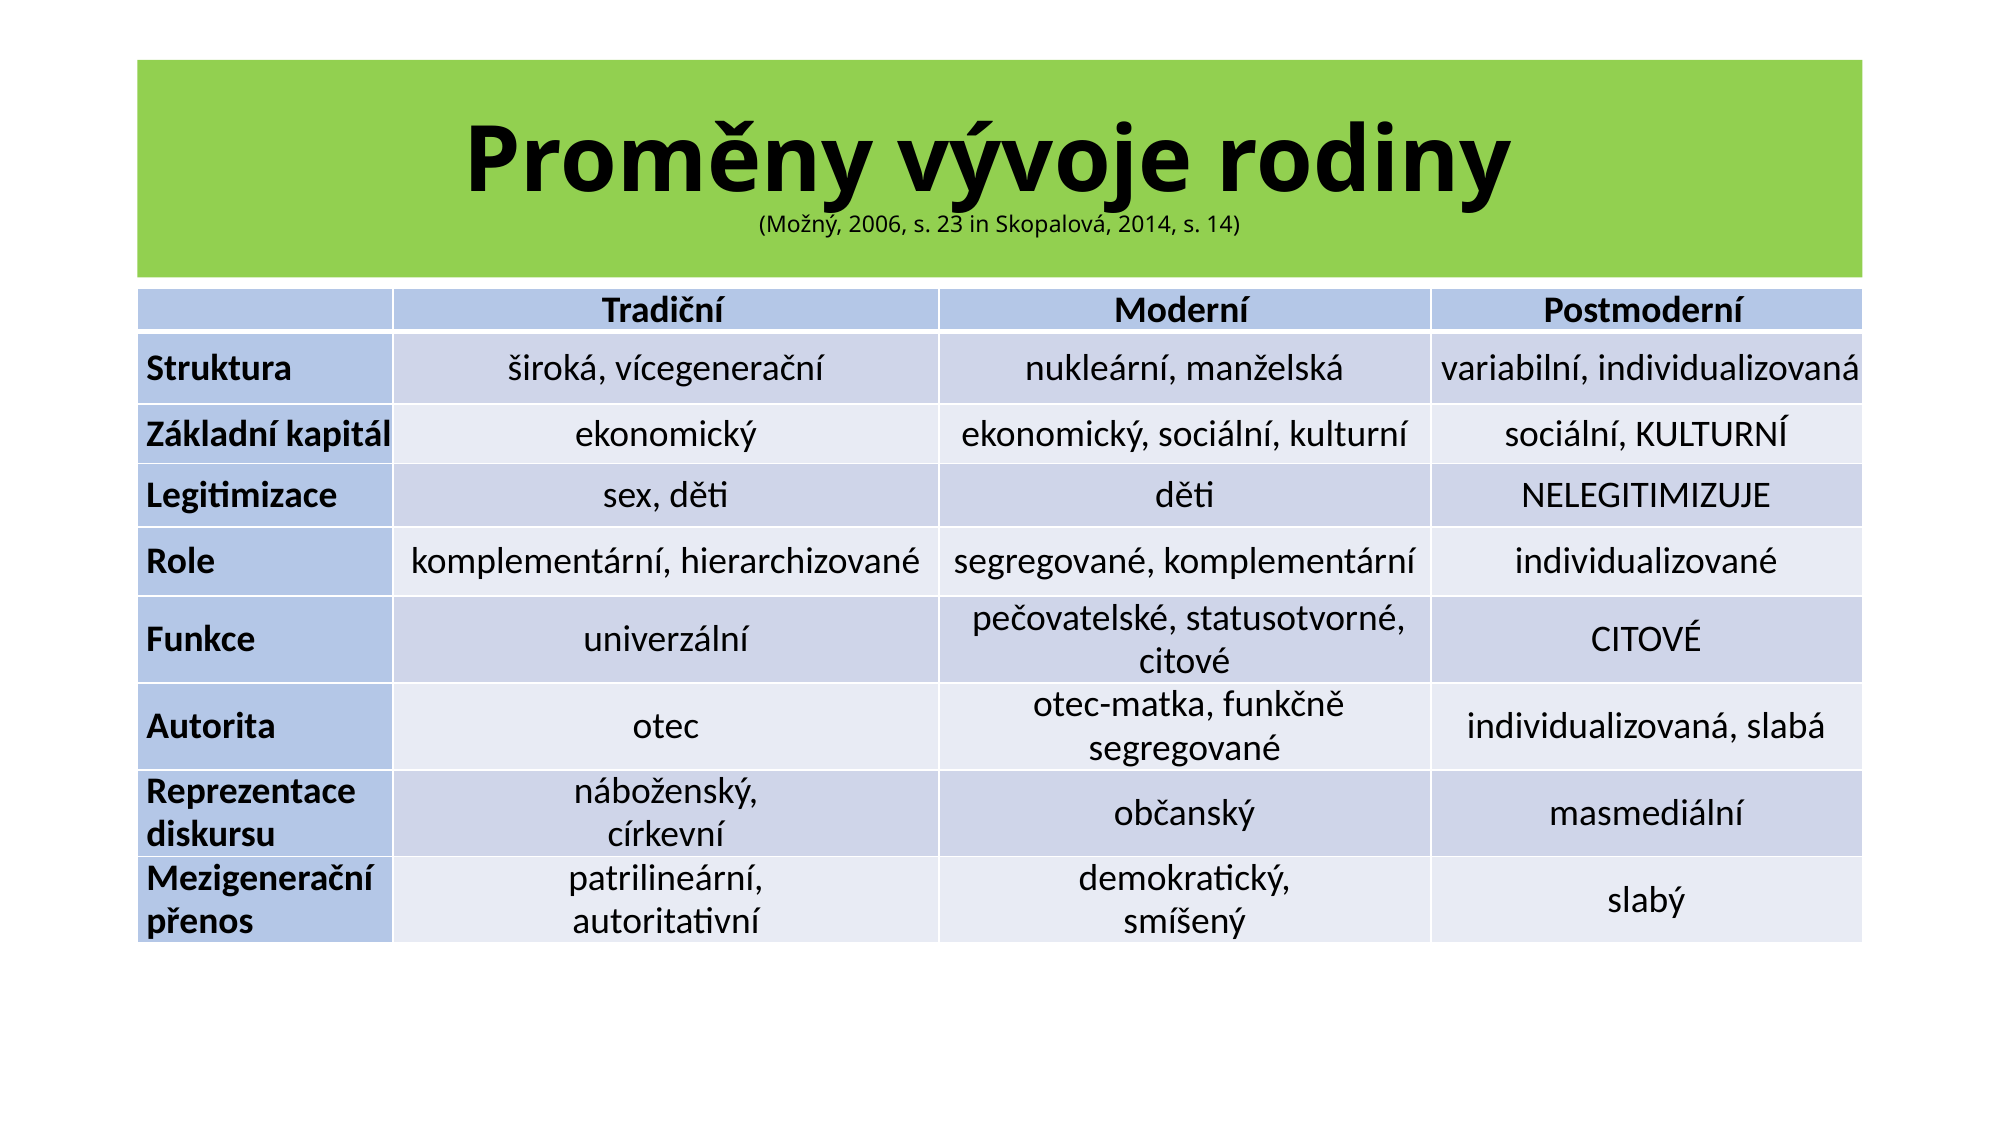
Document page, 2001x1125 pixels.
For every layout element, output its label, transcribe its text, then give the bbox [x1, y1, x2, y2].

table_cell Role [138, 528, 392, 595]
table_header Postmoderní [1432, 289, 1862, 329]
table_cell variabilní, individualizovaná [1432, 334, 1862, 403]
table_cell individualizované [1432, 528, 1862, 595]
table_cell široká, vícegenerační [394, 334, 938, 403]
table_cell Reprezentace diskursu [138, 771, 392, 856]
table_cell komplementární, hierarchizované [394, 528, 938, 595]
table_cell náboženský, církevní [394, 771, 938, 856]
table_cell otec [394, 684, 938, 769]
table_header Tradiční [394, 289, 938, 329]
table_cell slabý [1432, 857, 1862, 942]
title Proměny vývoje rodiny (Možný, 2006, s. 23 in Skopalová, 2014, s. 14) [137, 59, 1863, 278]
table_header [138, 289, 392, 329]
table_cell občanský [940, 771, 1430, 856]
table_cell ekonomický, sociální, kulturní [940, 405, 1430, 463]
table_cell pečovatelské, statusotvorné, citové [940, 597, 1430, 682]
table_cell demokratický, smíšený [940, 857, 1430, 942]
table_cell ekonomický [394, 405, 938, 463]
table_cell univerzální [394, 597, 938, 682]
table_cell segregované, komplementární [940, 528, 1430, 595]
table_cell Mezigenerační přenos [138, 857, 392, 942]
table_cell patrilineární, autoritativní [394, 857, 938, 942]
table_cell Funkce [138, 597, 392, 682]
table_cell děti [940, 464, 1430, 526]
table_cell Autorita [138, 684, 392, 769]
table_cell sex, děti [394, 464, 938, 526]
table_cell otec-matka, funkčně segregované [940, 684, 1430, 769]
table_cell sociální, KULTURNÍ [1432, 405, 1862, 463]
table_cell Základní kapitál [138, 405, 392, 463]
table_cell masmediální [1432, 771, 1862, 856]
table_cell Struktura [138, 334, 392, 403]
table_cell CITOVÉ [1432, 597, 1862, 682]
table_cell individualizovaná, slabá [1432, 684, 1862, 769]
table_header Moderní [940, 289, 1430, 329]
table_cell nukleární, manželská [940, 334, 1430, 403]
table_cell NELEGITIMIZUJE [1432, 464, 1862, 526]
table_cell Legitimizace [138, 464, 392, 526]
